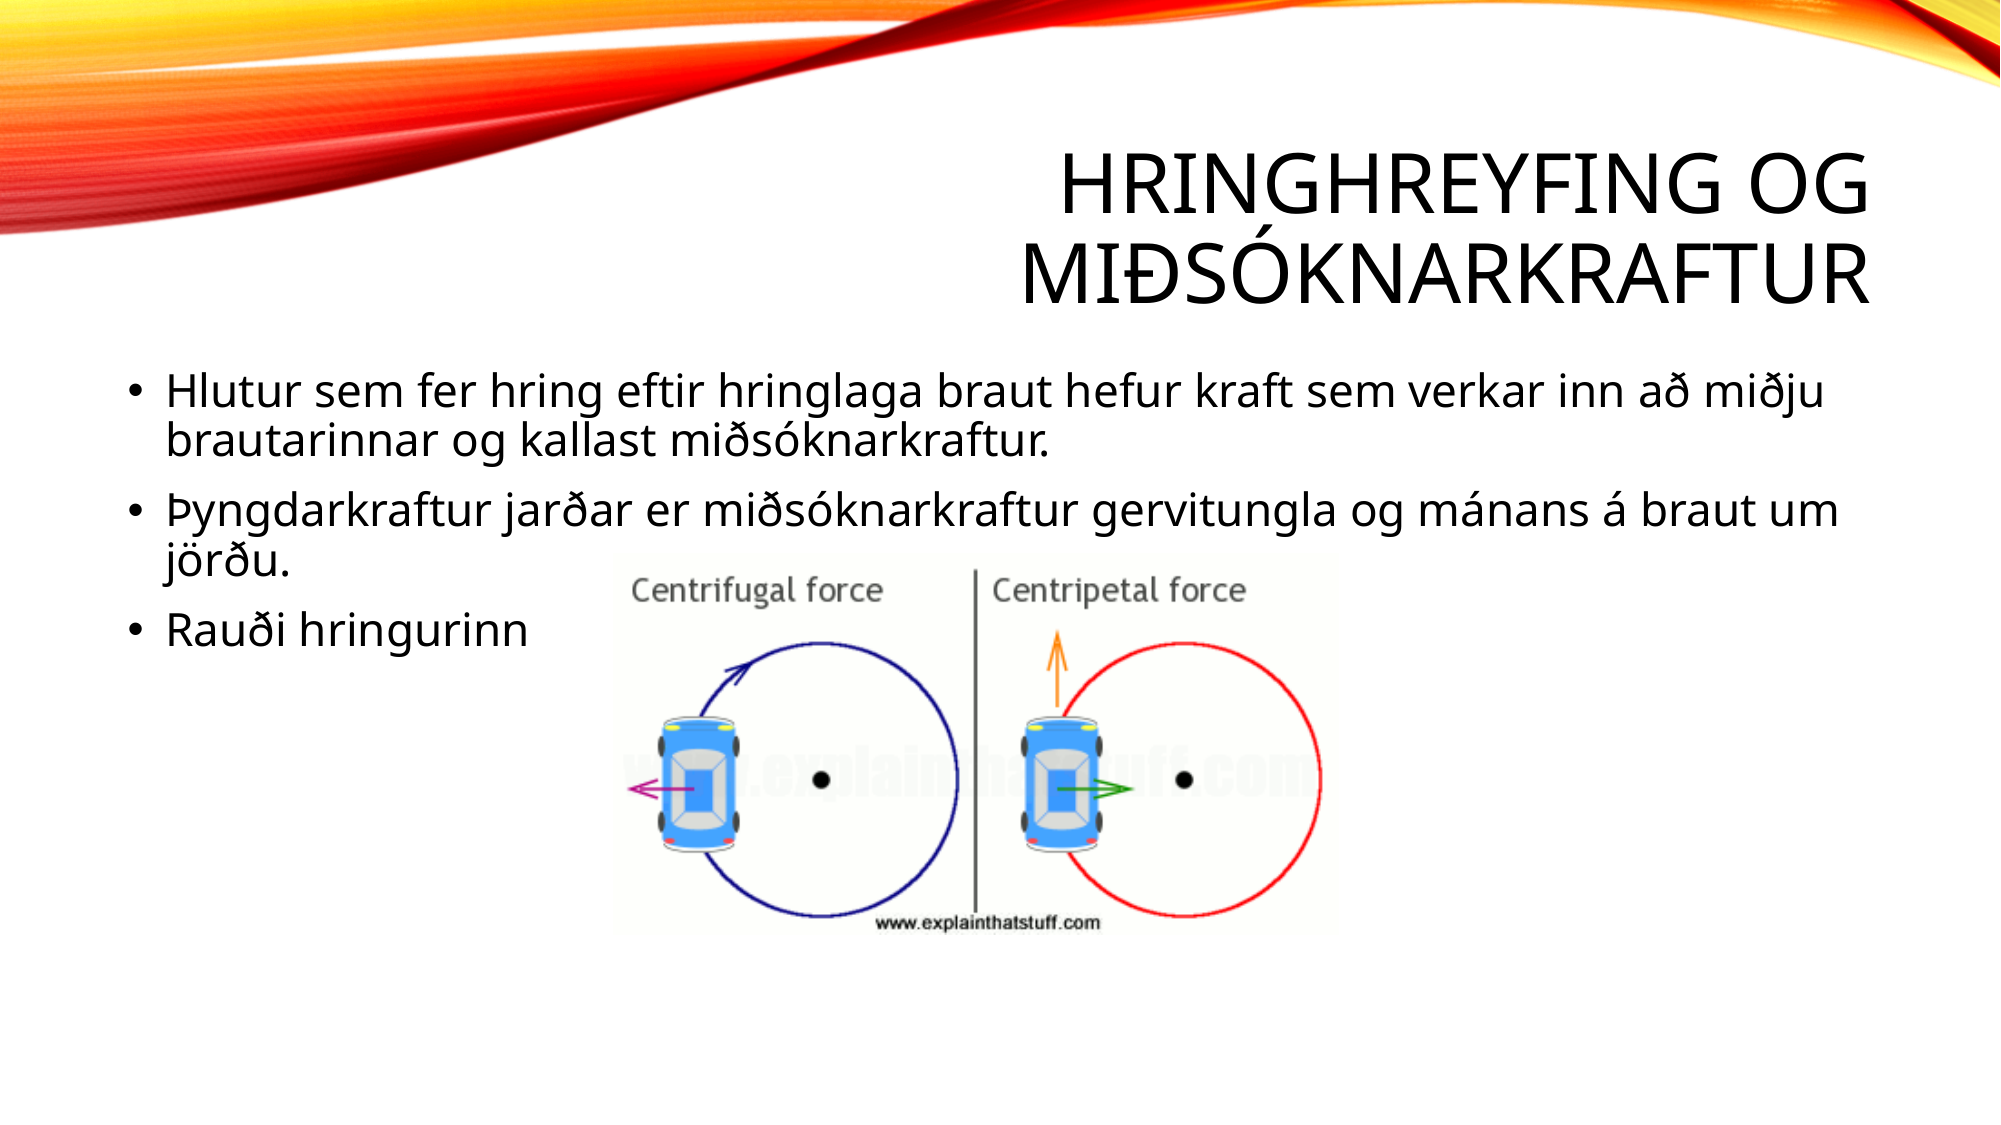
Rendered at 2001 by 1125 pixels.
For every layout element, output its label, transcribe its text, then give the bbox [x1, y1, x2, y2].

list Hlutur sem fer hring eftir hringlaga braut hefur kraft sem verkar inn að miðju brautarinnar og kallast miðsóknarkraftur. Þyngdarkraftur jarðar er miðsóknarkraftur gervitungla og mánans á braut um jörðu. Rauði hringurinn [112, 360, 1888, 1021]
picture [0, 0, 2000, 237]
picture [613, 553, 1339, 935]
title Hringhreyfing og miðsóknarkraftur [474, 125, 1888, 338]
